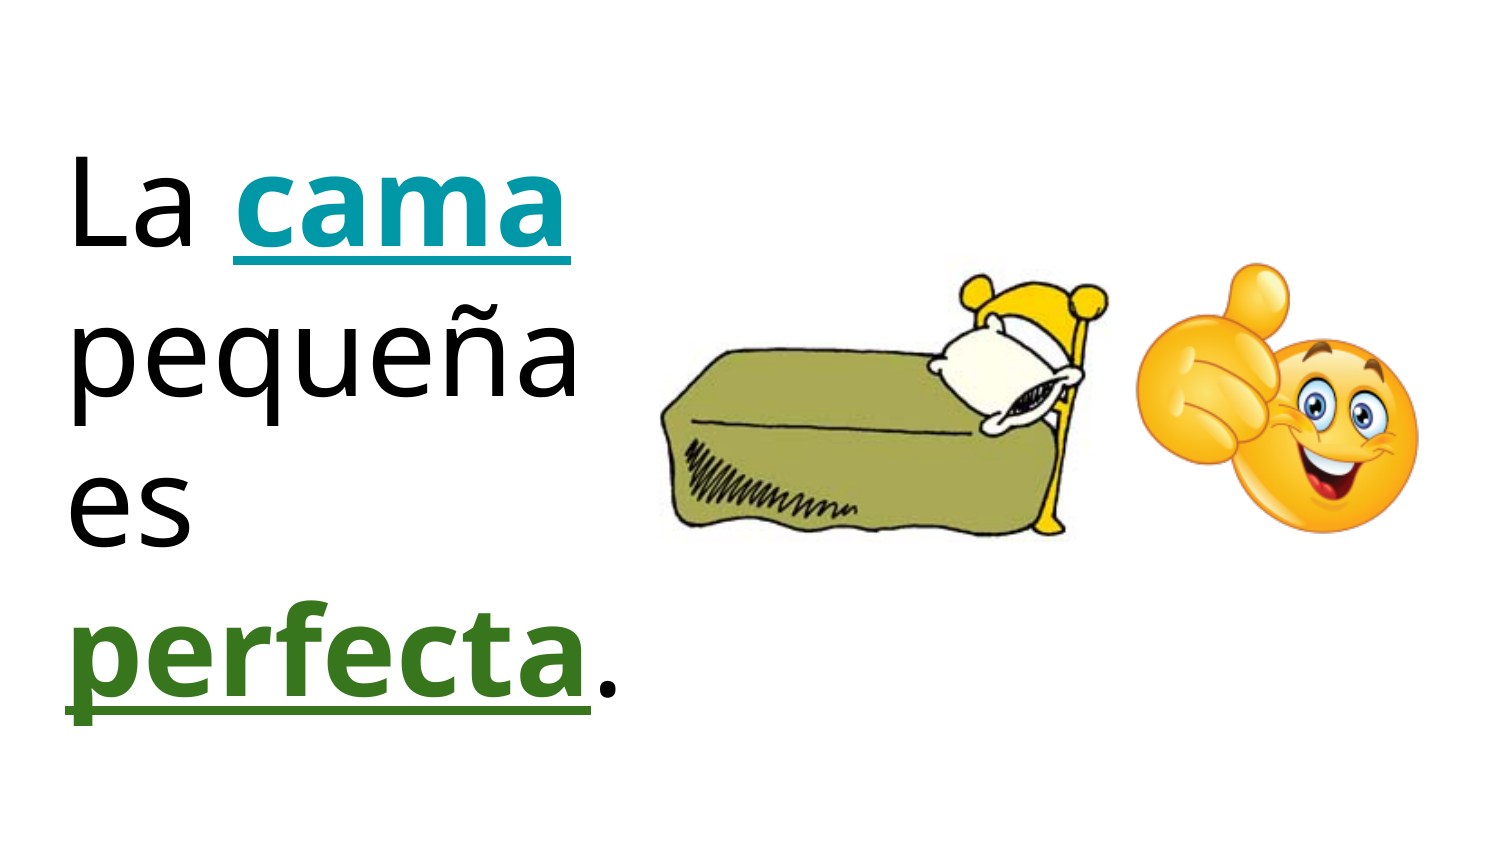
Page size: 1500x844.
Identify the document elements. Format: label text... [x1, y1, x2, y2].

picture [1130, 257, 1425, 540]
picture [659, 255, 1112, 542]
title La cama pequeña es perfecta. [49, 115, 691, 729]
